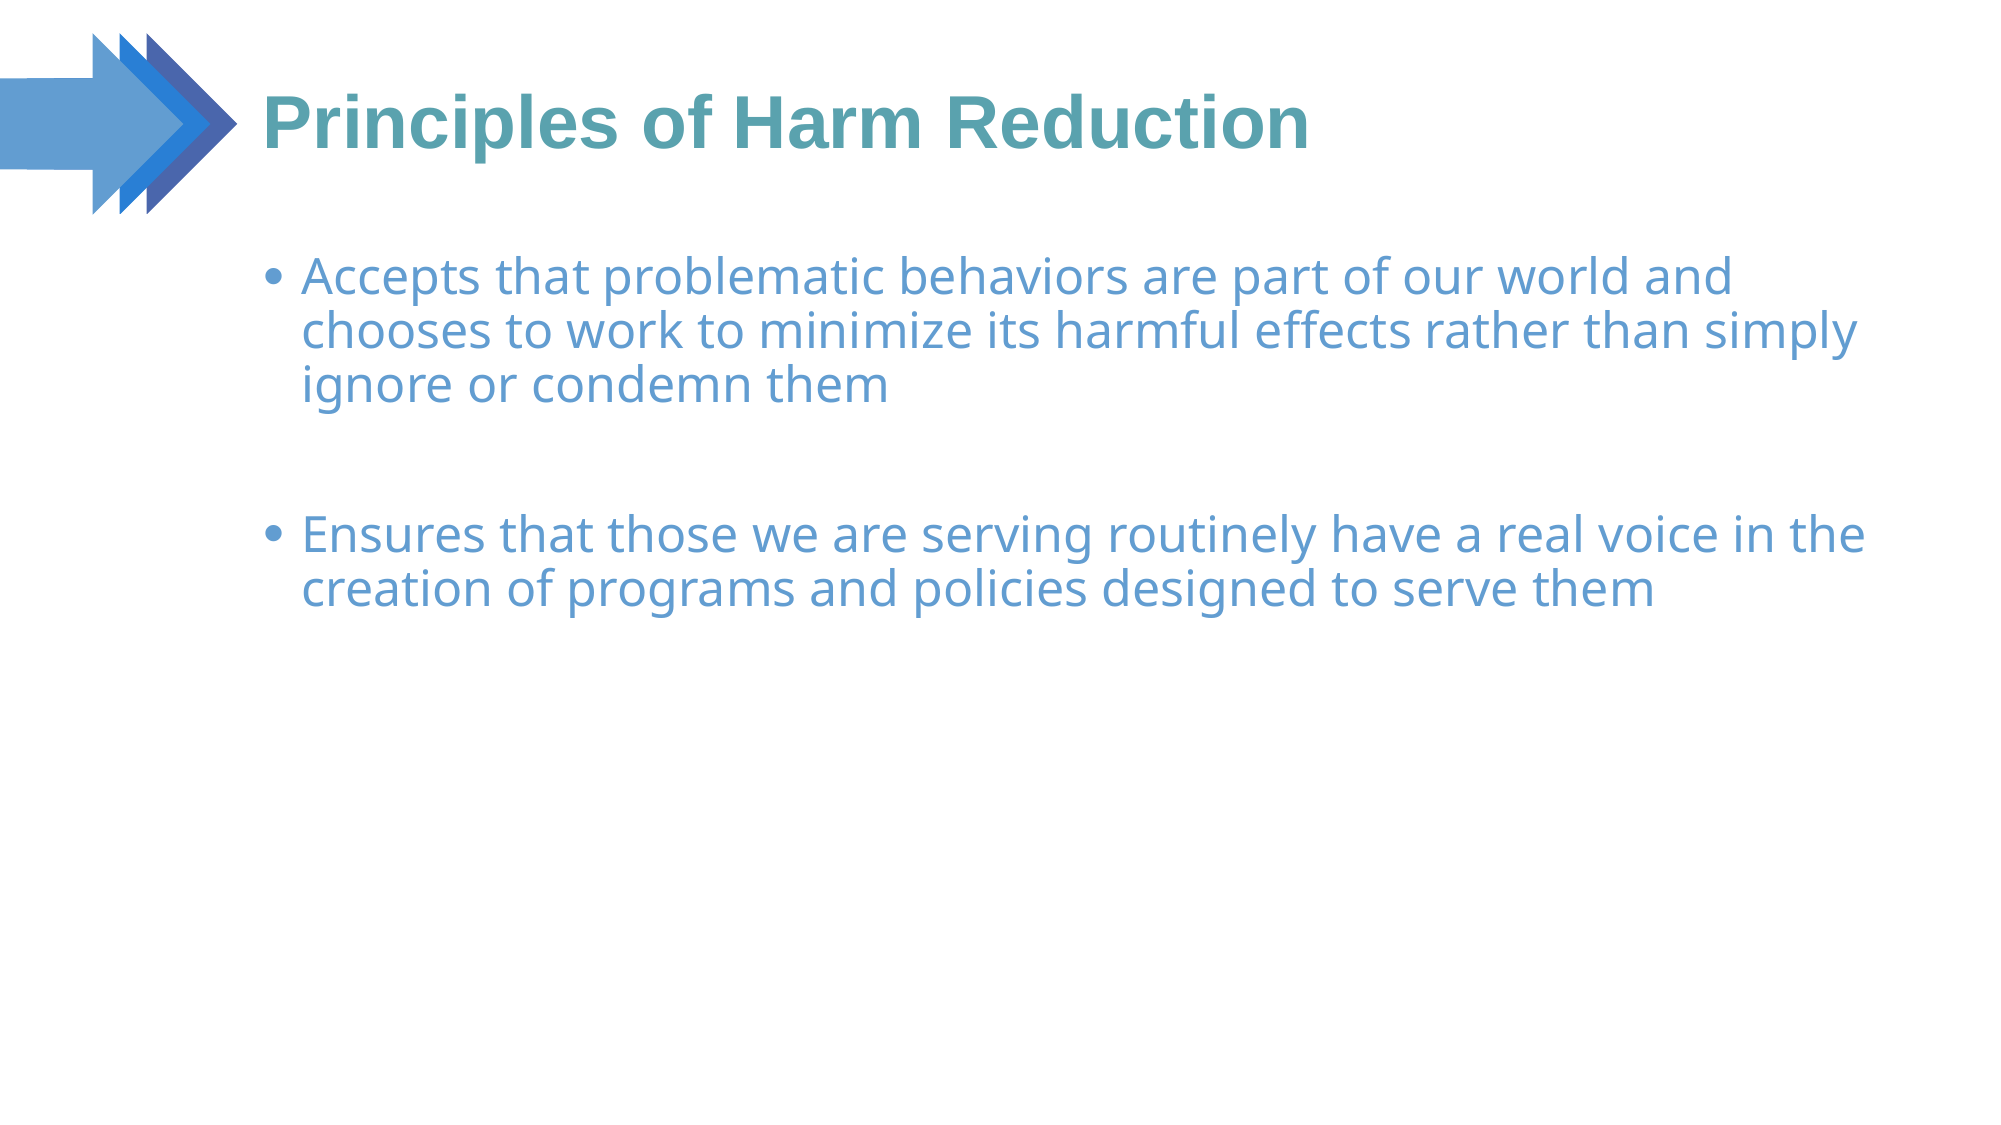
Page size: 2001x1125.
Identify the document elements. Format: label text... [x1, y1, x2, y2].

list Accepts that problematic behaviors are part of our world and chooses to work to minimize its harmful effects rather than simply ignore or condemn them Ensures that those we are serving routinely have a real voice in the creation of programs and policies designed to serve them [248, 243, 1920, 1014]
title Principles of Harm Reduction [247, 27, 1920, 221]
